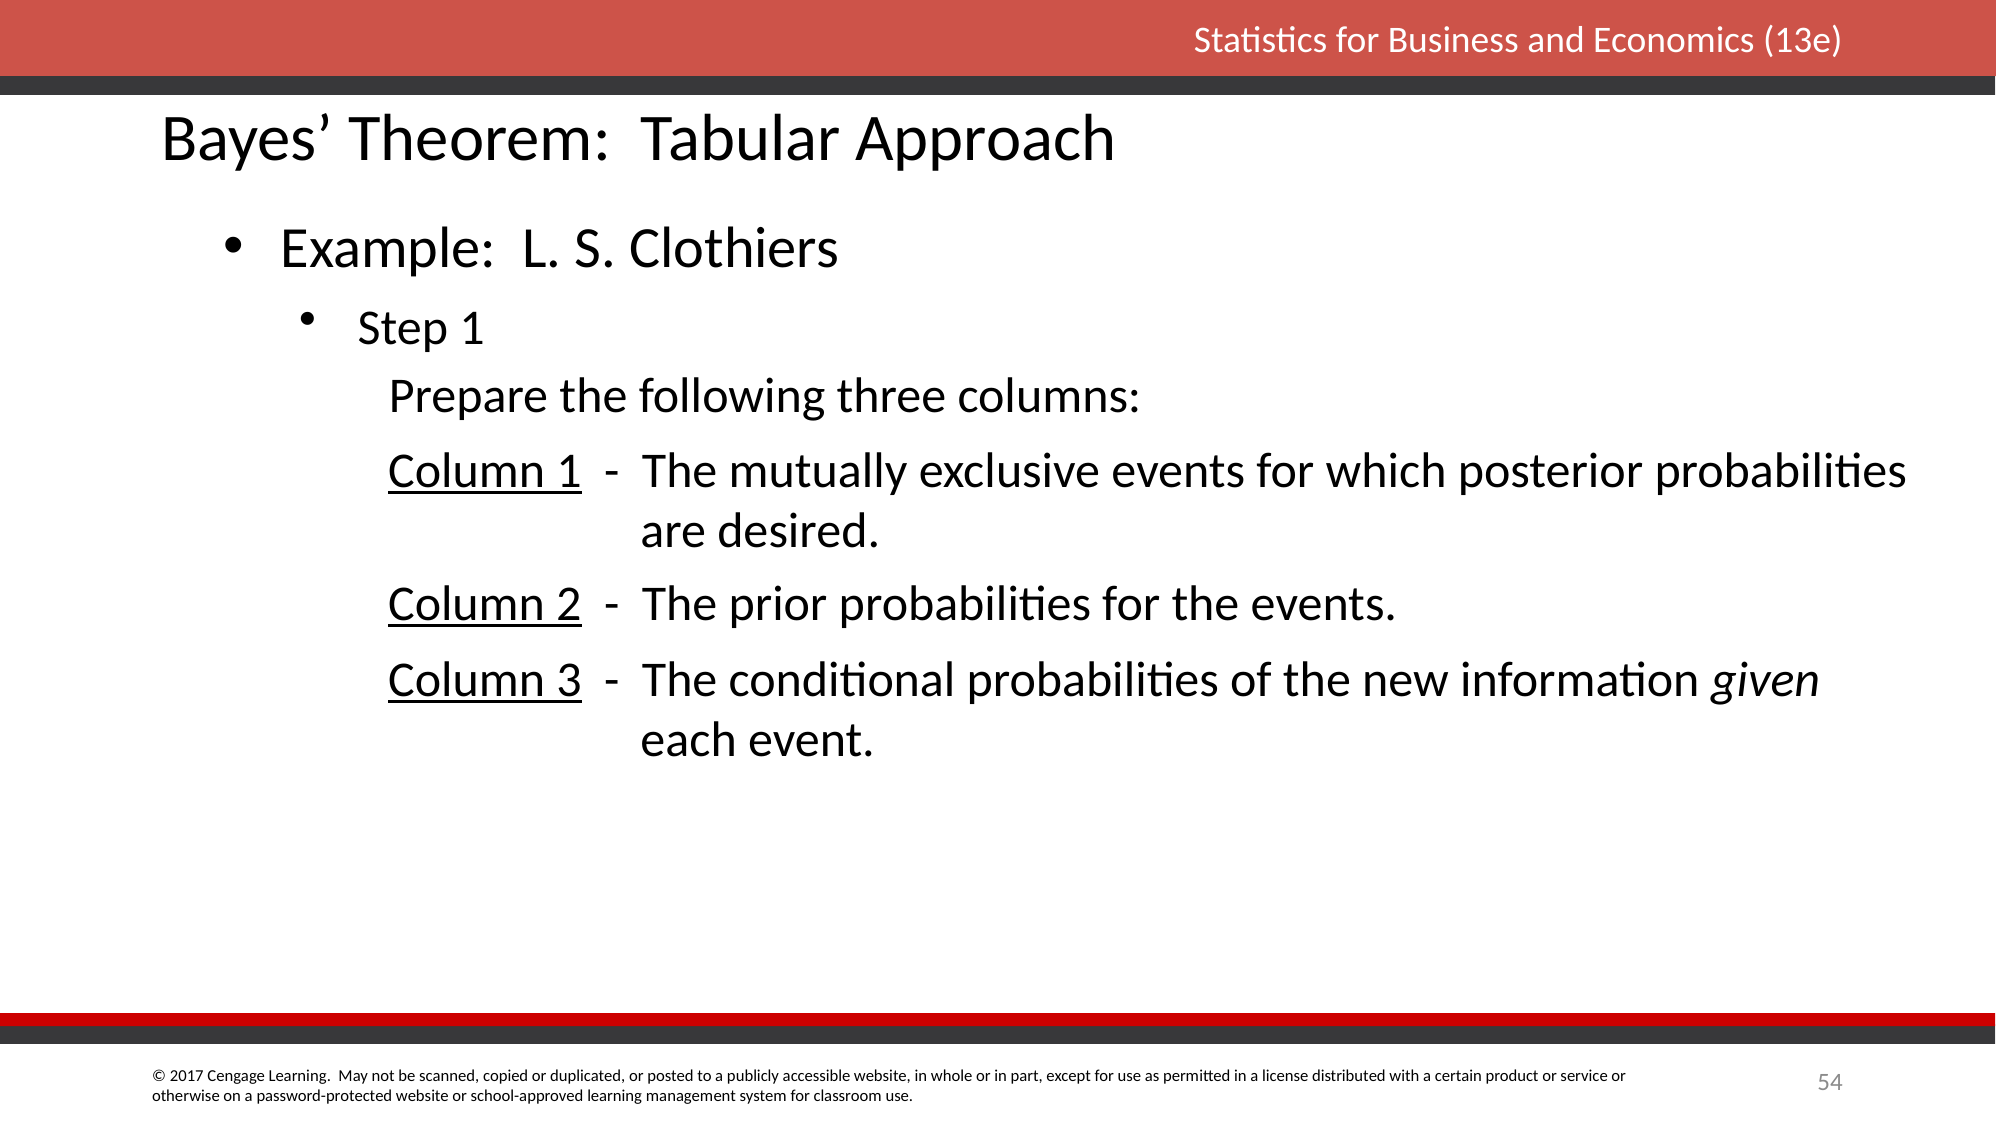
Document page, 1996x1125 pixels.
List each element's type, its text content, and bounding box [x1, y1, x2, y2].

text_box Example: L. S. Clothiers [208, 201, 1485, 282]
text_box Column 3 - The conditional probabilities of the new information given each event. [362, 632, 1935, 780]
text_box Prepare the following three columns: [374, 355, 1641, 421]
text_box Column 2 - The prior probabilities for the events. [362, 554, 1940, 646]
picture [0, 1027, 1996, 1044]
text_box Step 1 [209, 287, 1277, 375]
title Bayes’ Theorem: Tabular Approach [145, 79, 1867, 199]
slide_number 54 [1755, 1057, 1858, 1103]
text_box Column 1 - The mutually exclusive events for which posterior probabilities are desired. [362, 417, 1935, 554]
picture [0, 76, 1996, 95]
